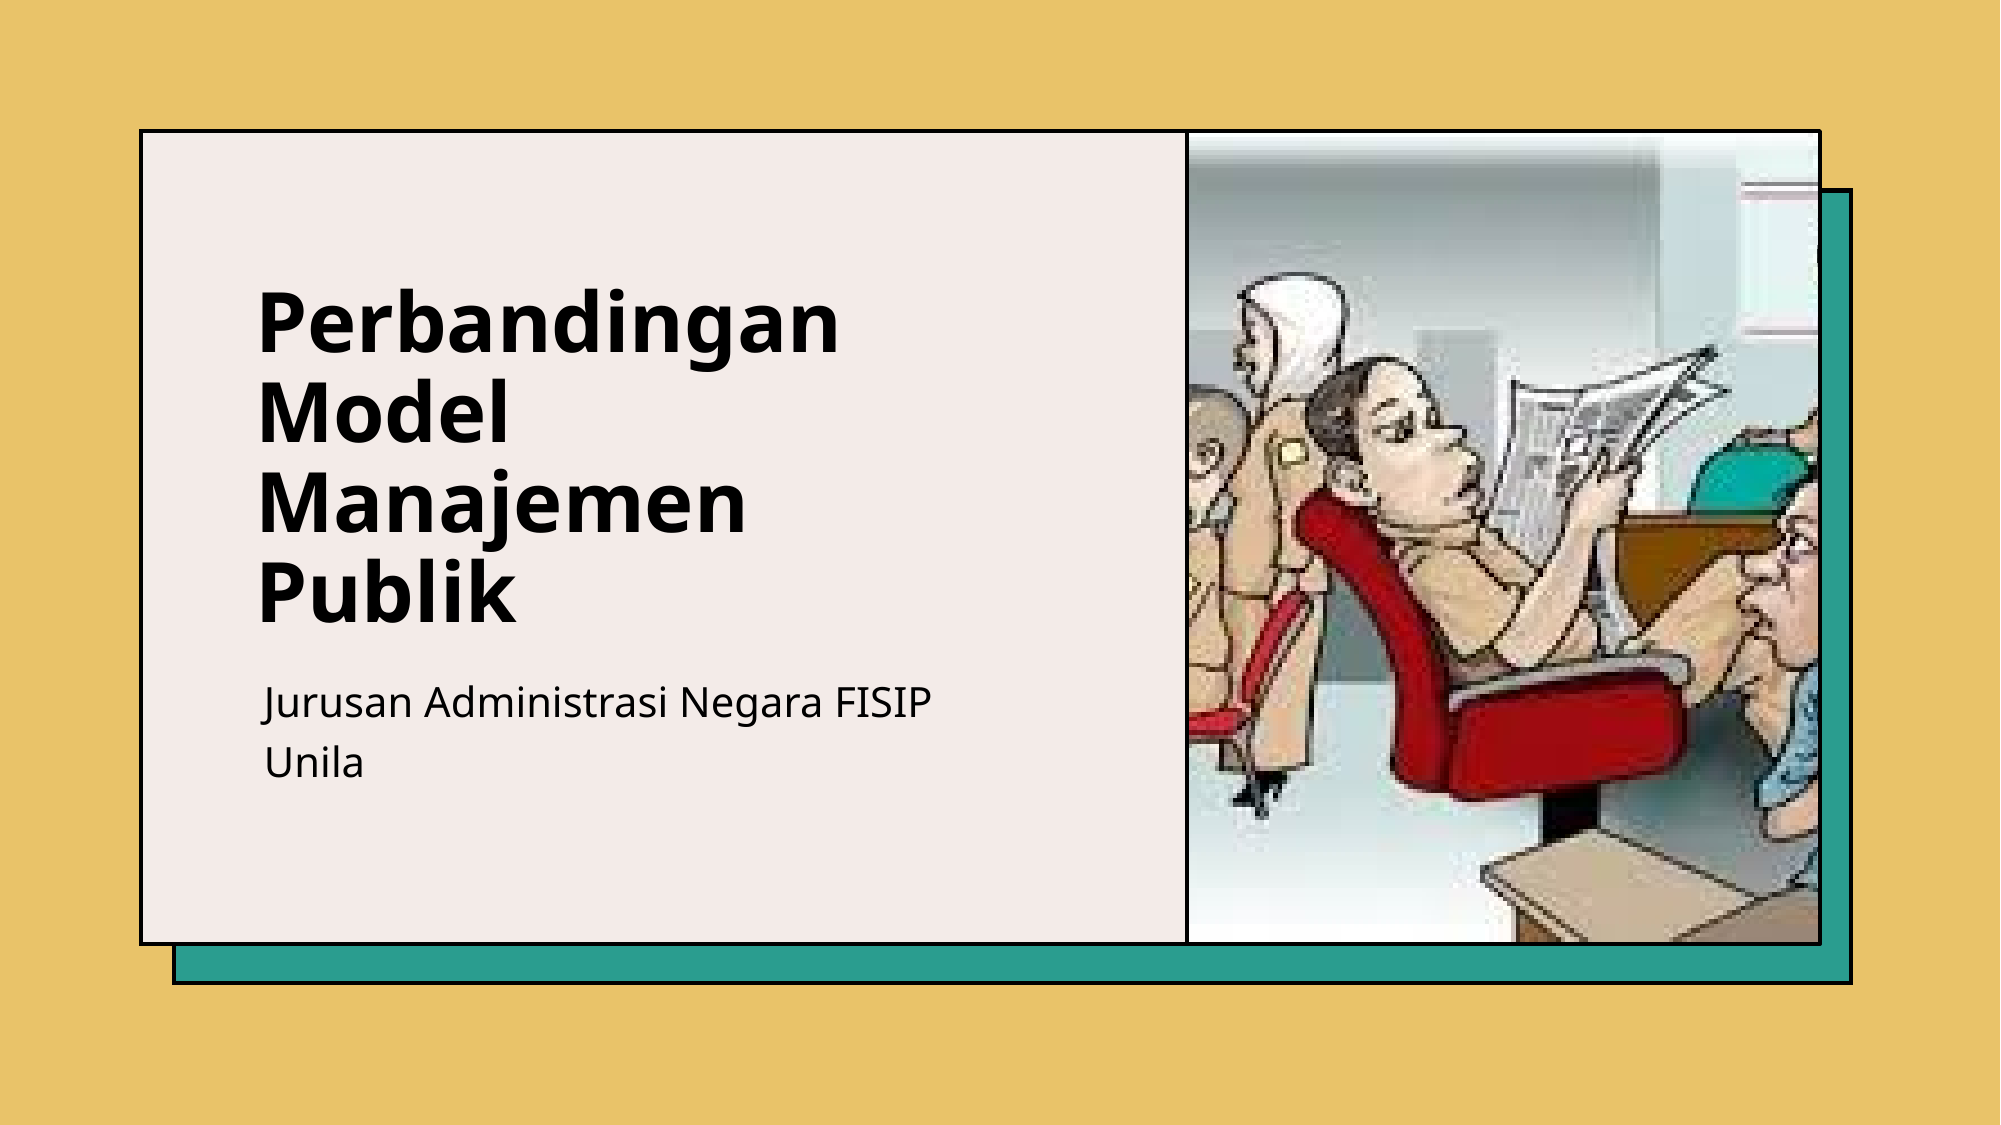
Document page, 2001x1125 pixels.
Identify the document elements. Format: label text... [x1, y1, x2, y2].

subtitle Jurusan Administrasi Negara FISIP Unila [240, 658, 1040, 762]
title Perbandingan Model Manajemen Publik [240, 367, 1040, 648]
picture [1188, 133, 1818, 942]
